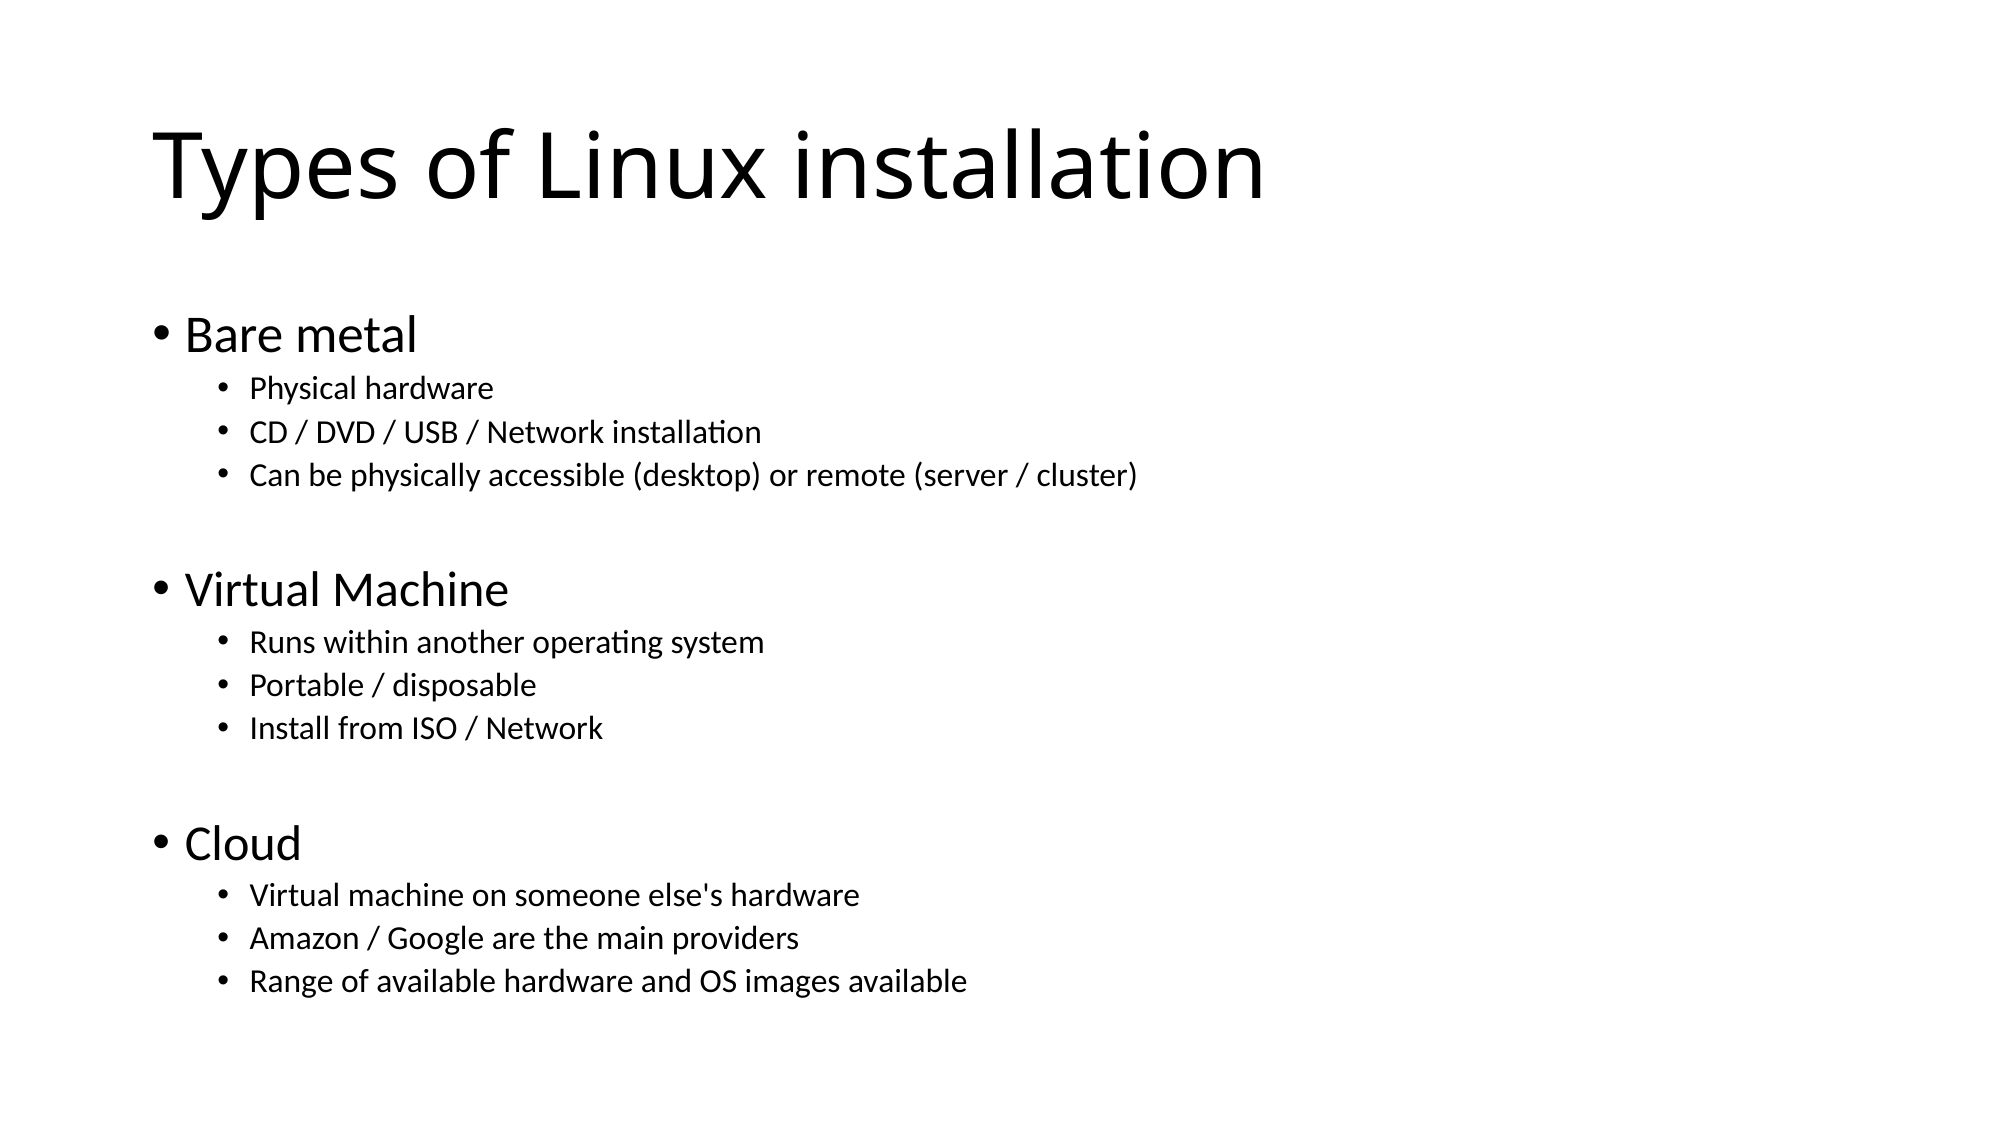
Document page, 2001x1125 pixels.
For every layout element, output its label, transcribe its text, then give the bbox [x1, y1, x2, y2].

list Bare metal Physical hardware CD / DVD / USB / Network installation Can be physically accessible (desktop) or remote (server / cluster) Virtual Machine Runs within another operating system Portable / disposable Install from ISO / Network Cloud Virtual machine on someone else's hardware Amazon / Google are the main providers Range of available hardware and OS images available [137, 299, 1863, 1014]
title Types of Linux installation [137, 59, 1863, 278]
